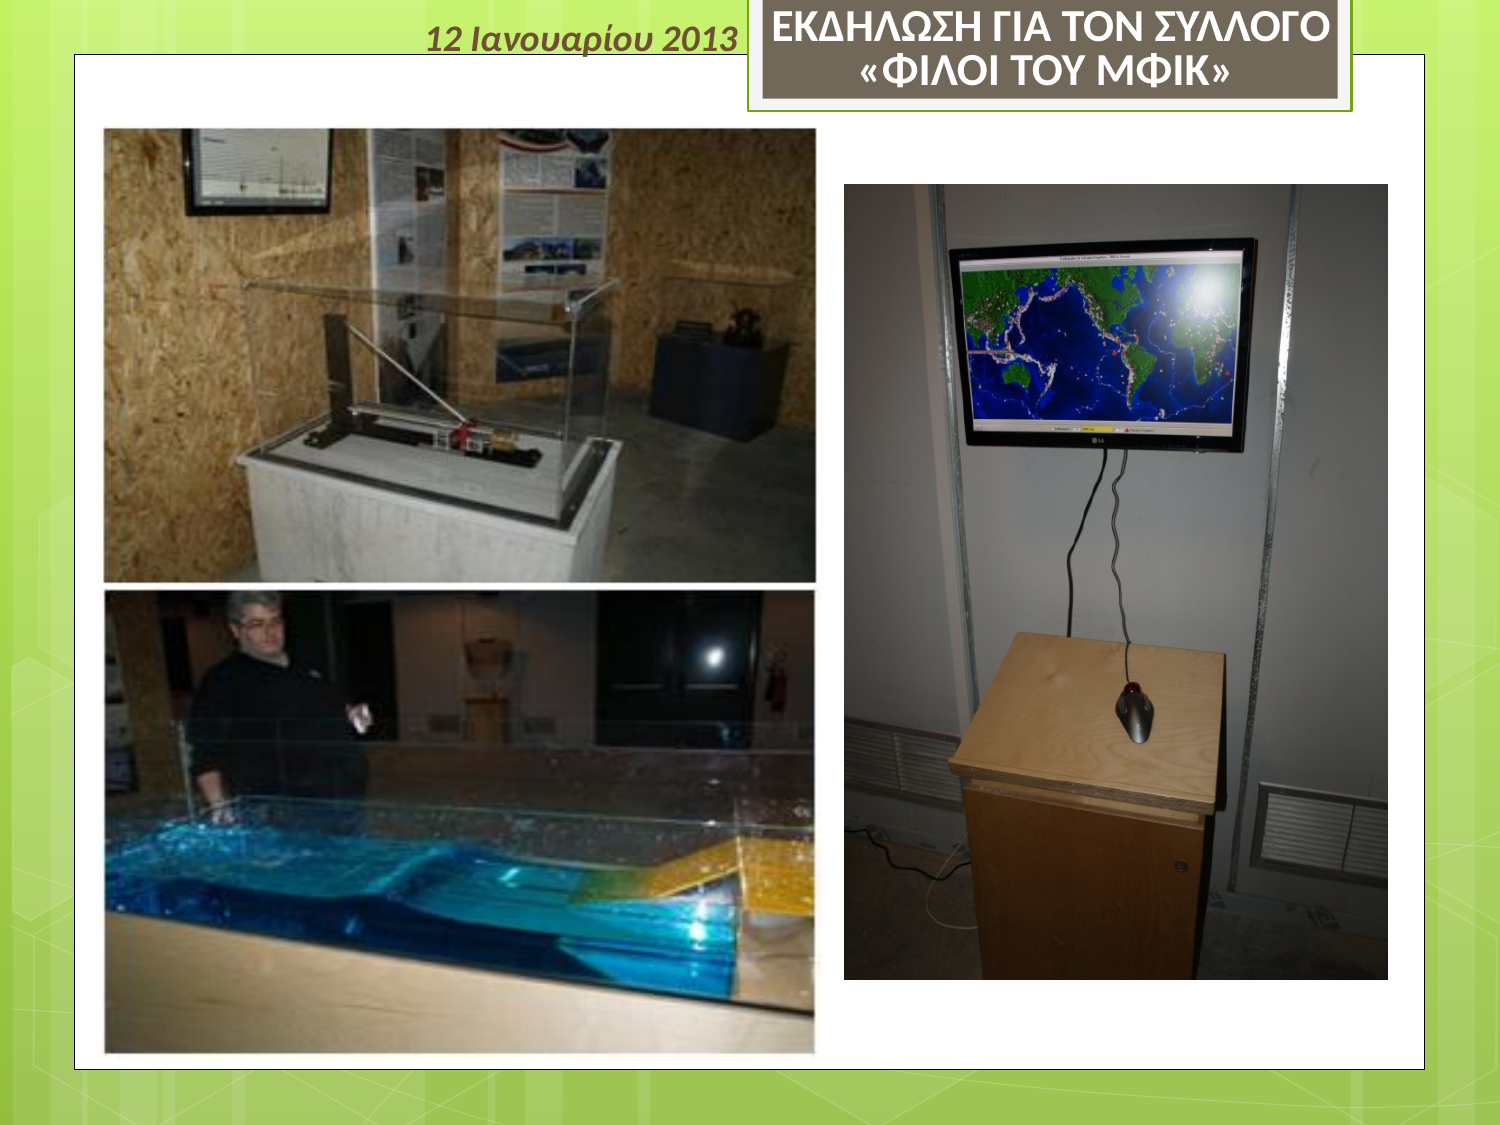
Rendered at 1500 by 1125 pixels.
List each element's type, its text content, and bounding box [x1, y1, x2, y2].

picture [844, 184, 1389, 980]
text_box ΕΚΔΗΛΩΣΗ ΓΙΑ ΤΟΝ ΣΥΛΛΟΓΟ «ΦΙΛΟΙ ΤΟΥ ΜΦΙΚ» [690, 0, 1412, 103]
picture [100, 125, 822, 1059]
text_box 12 Ιανουαρίου 2013 [409, 0, 753, 67]
